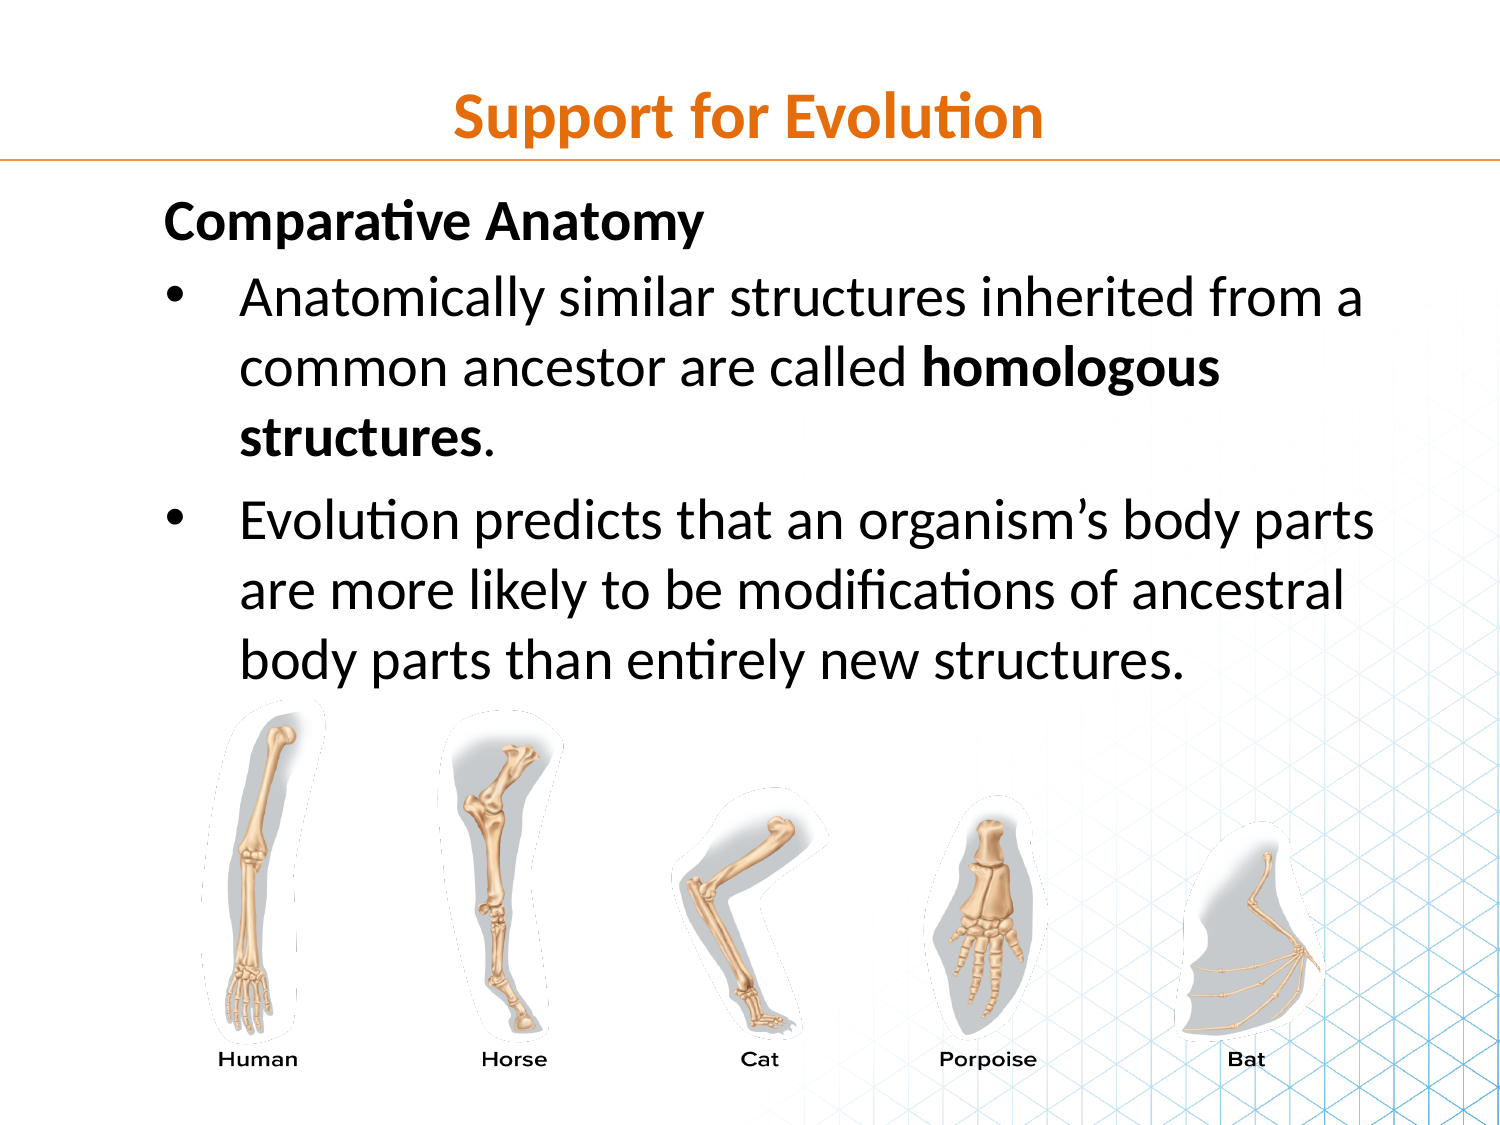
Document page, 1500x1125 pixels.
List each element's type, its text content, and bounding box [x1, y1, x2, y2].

picture [199, 287, 1500, 1125]
text_box Support for Evolution [149, 64, 1350, 159]
text_box Comparative Anatomy Anatomically similar structures inherited from a common ancestor are called homologous structures. Evolution predicts that an organism’s body parts are more likely to be modifications of ancestral body parts than entirely new structures. [150, 174, 1450, 781]
